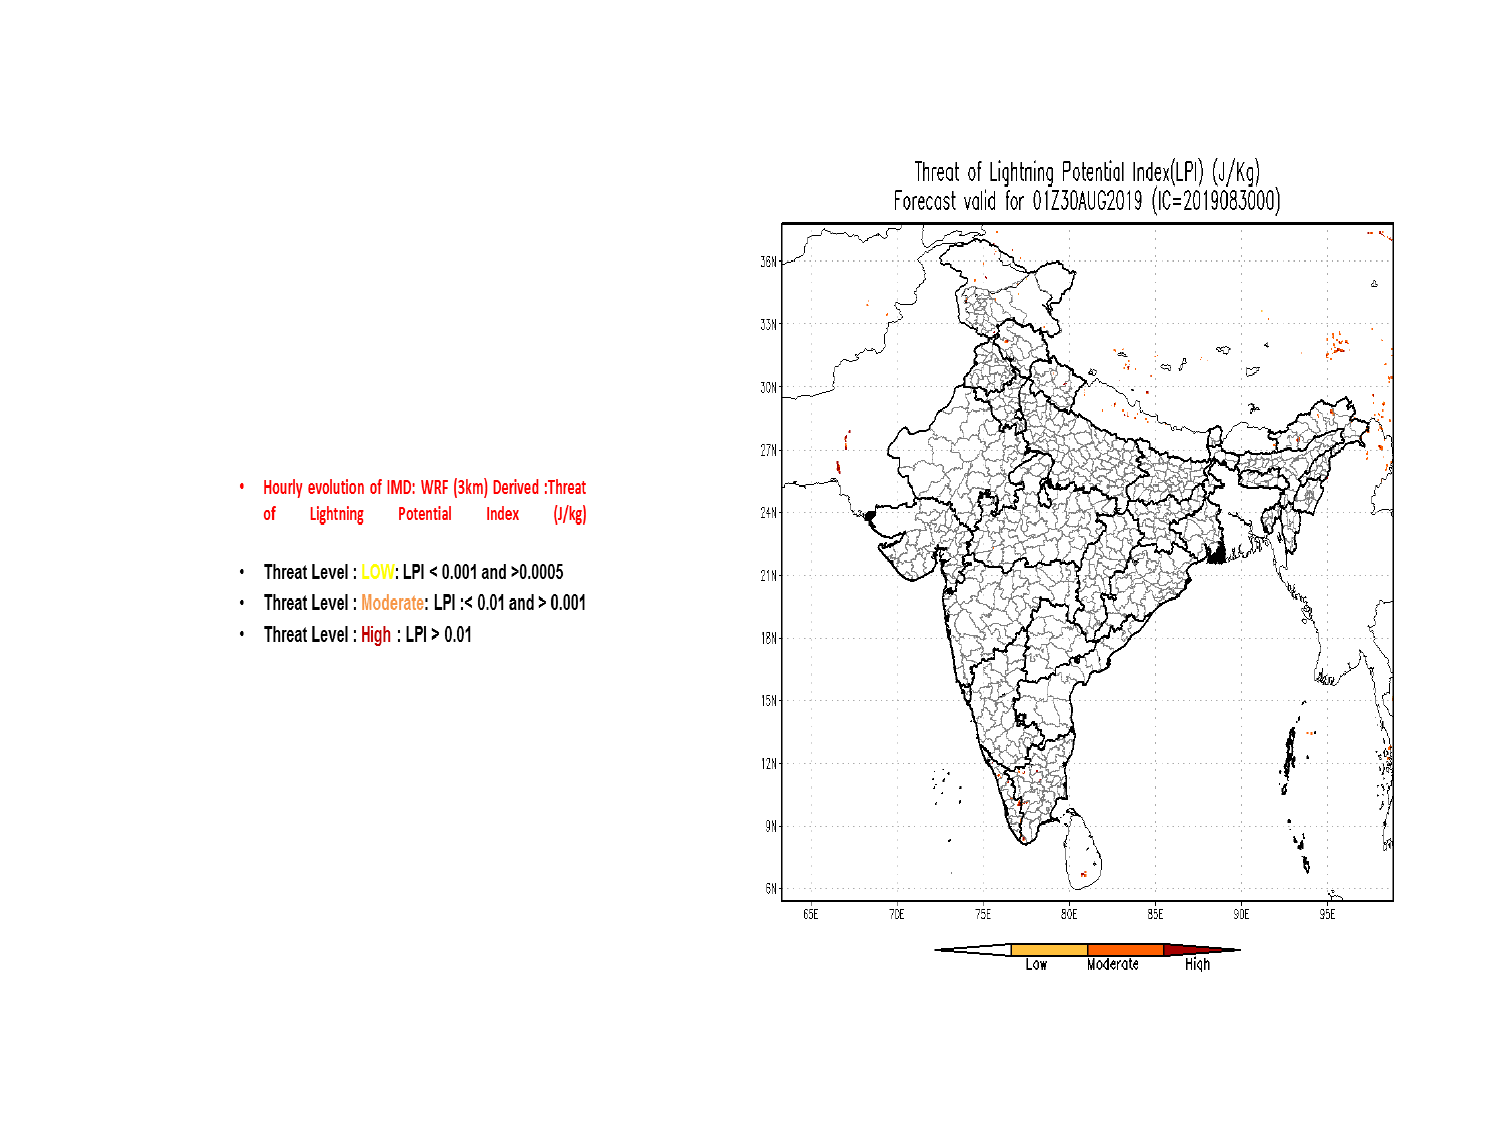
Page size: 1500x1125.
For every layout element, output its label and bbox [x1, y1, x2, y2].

picture [74, 149, 1426, 976]
